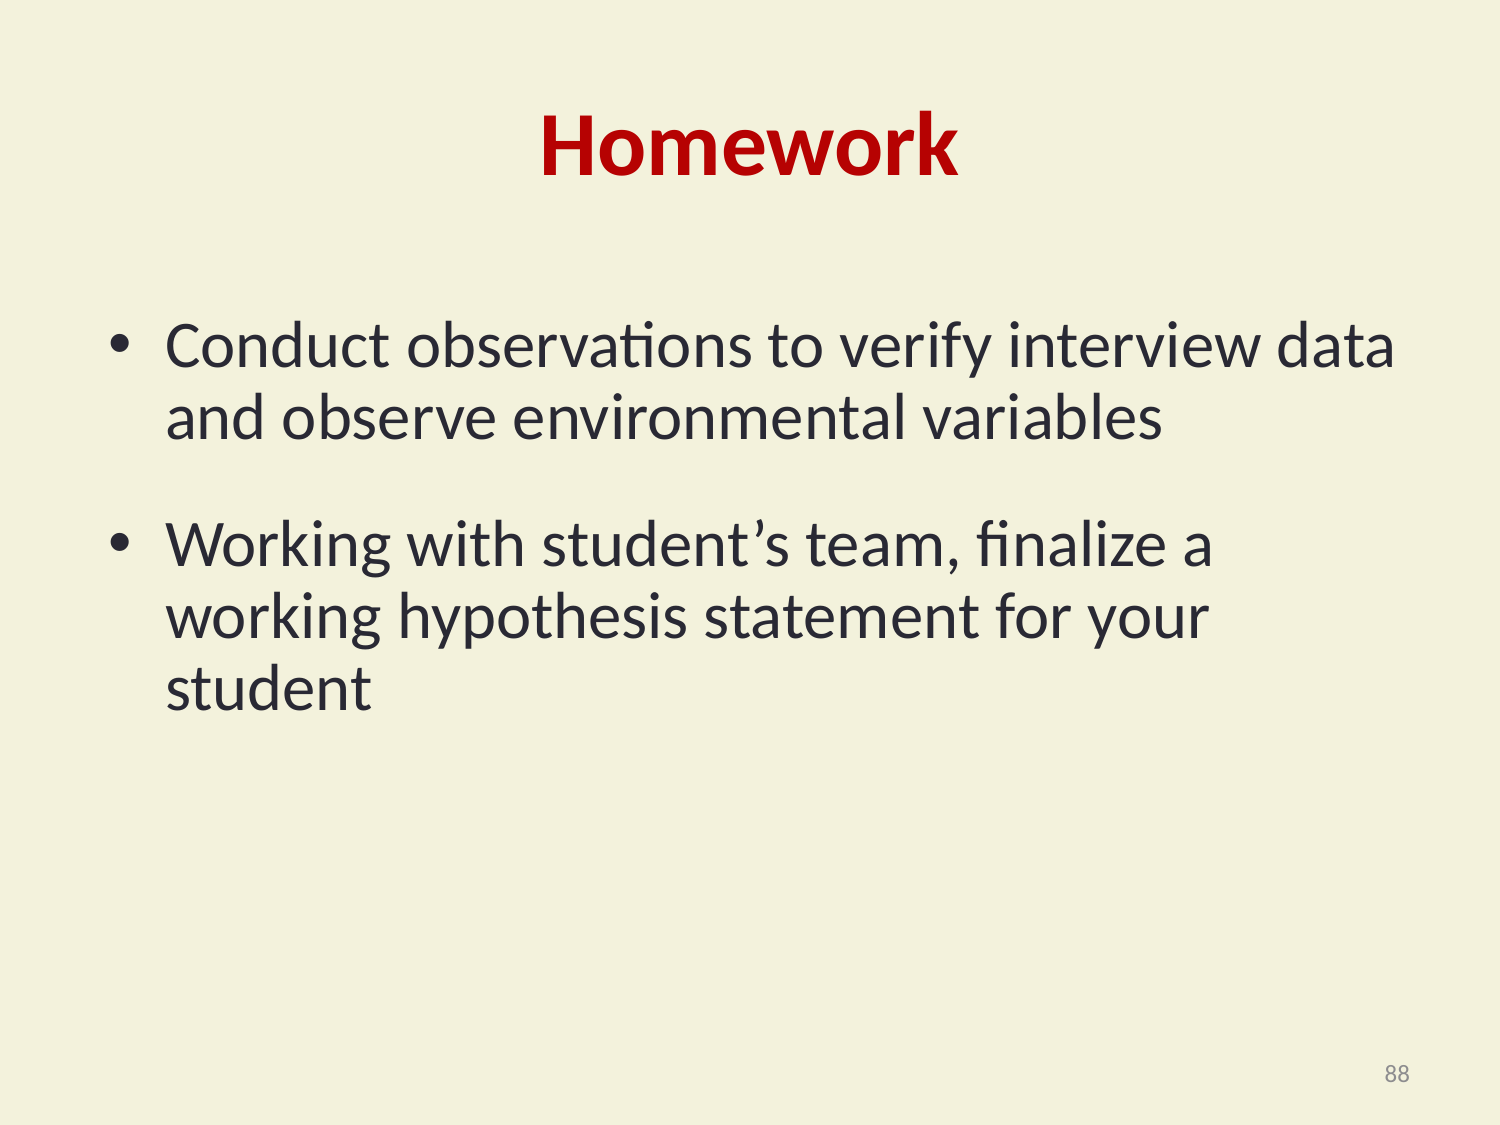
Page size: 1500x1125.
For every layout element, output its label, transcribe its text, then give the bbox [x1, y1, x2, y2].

slide_number 88 [1074, 1042, 1425, 1103]
title Homework [75, 45, 1425, 233]
list Conduct observations to verify interview data and observe environmental variables Working with student’s team, finalize a working hypothesis statement for your student [75, 262, 1425, 1005]
